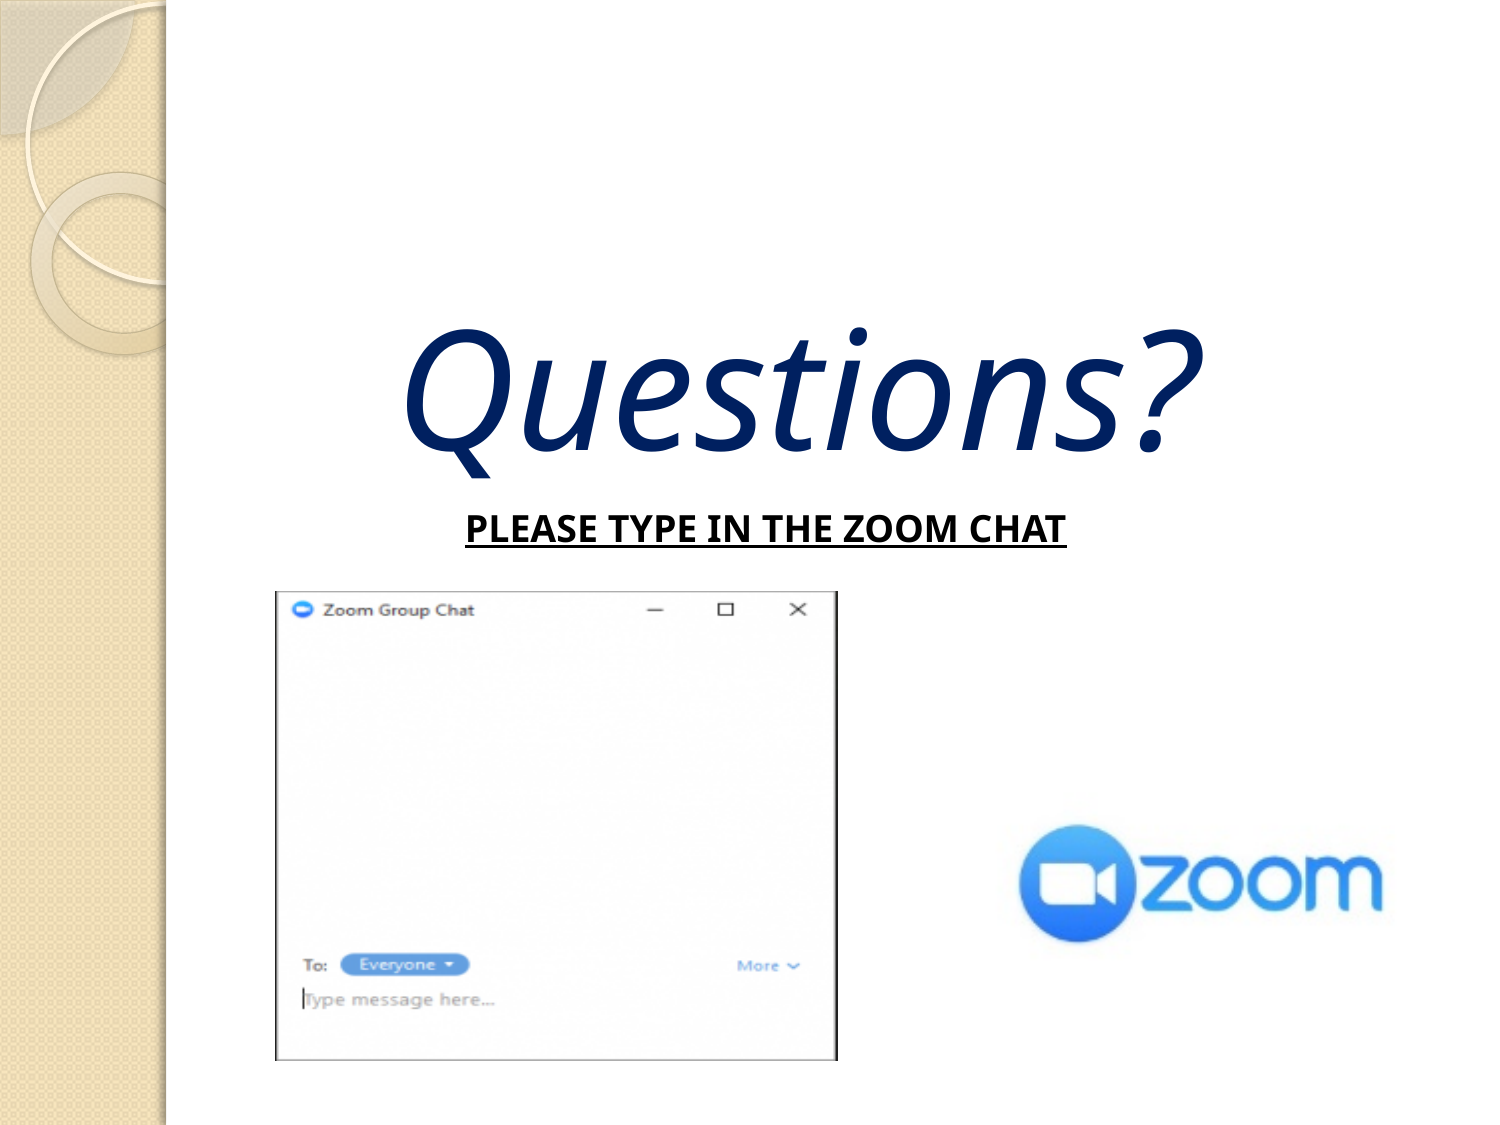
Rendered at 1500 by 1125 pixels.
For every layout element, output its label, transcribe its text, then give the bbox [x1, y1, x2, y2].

picture [274, 591, 838, 1061]
title Questions? [225, 174, 1370, 592]
text_box PLEASE TYPE IN THE ZOOM CHAT [449, 497, 1288, 557]
picture [900, 695, 1500, 1065]
